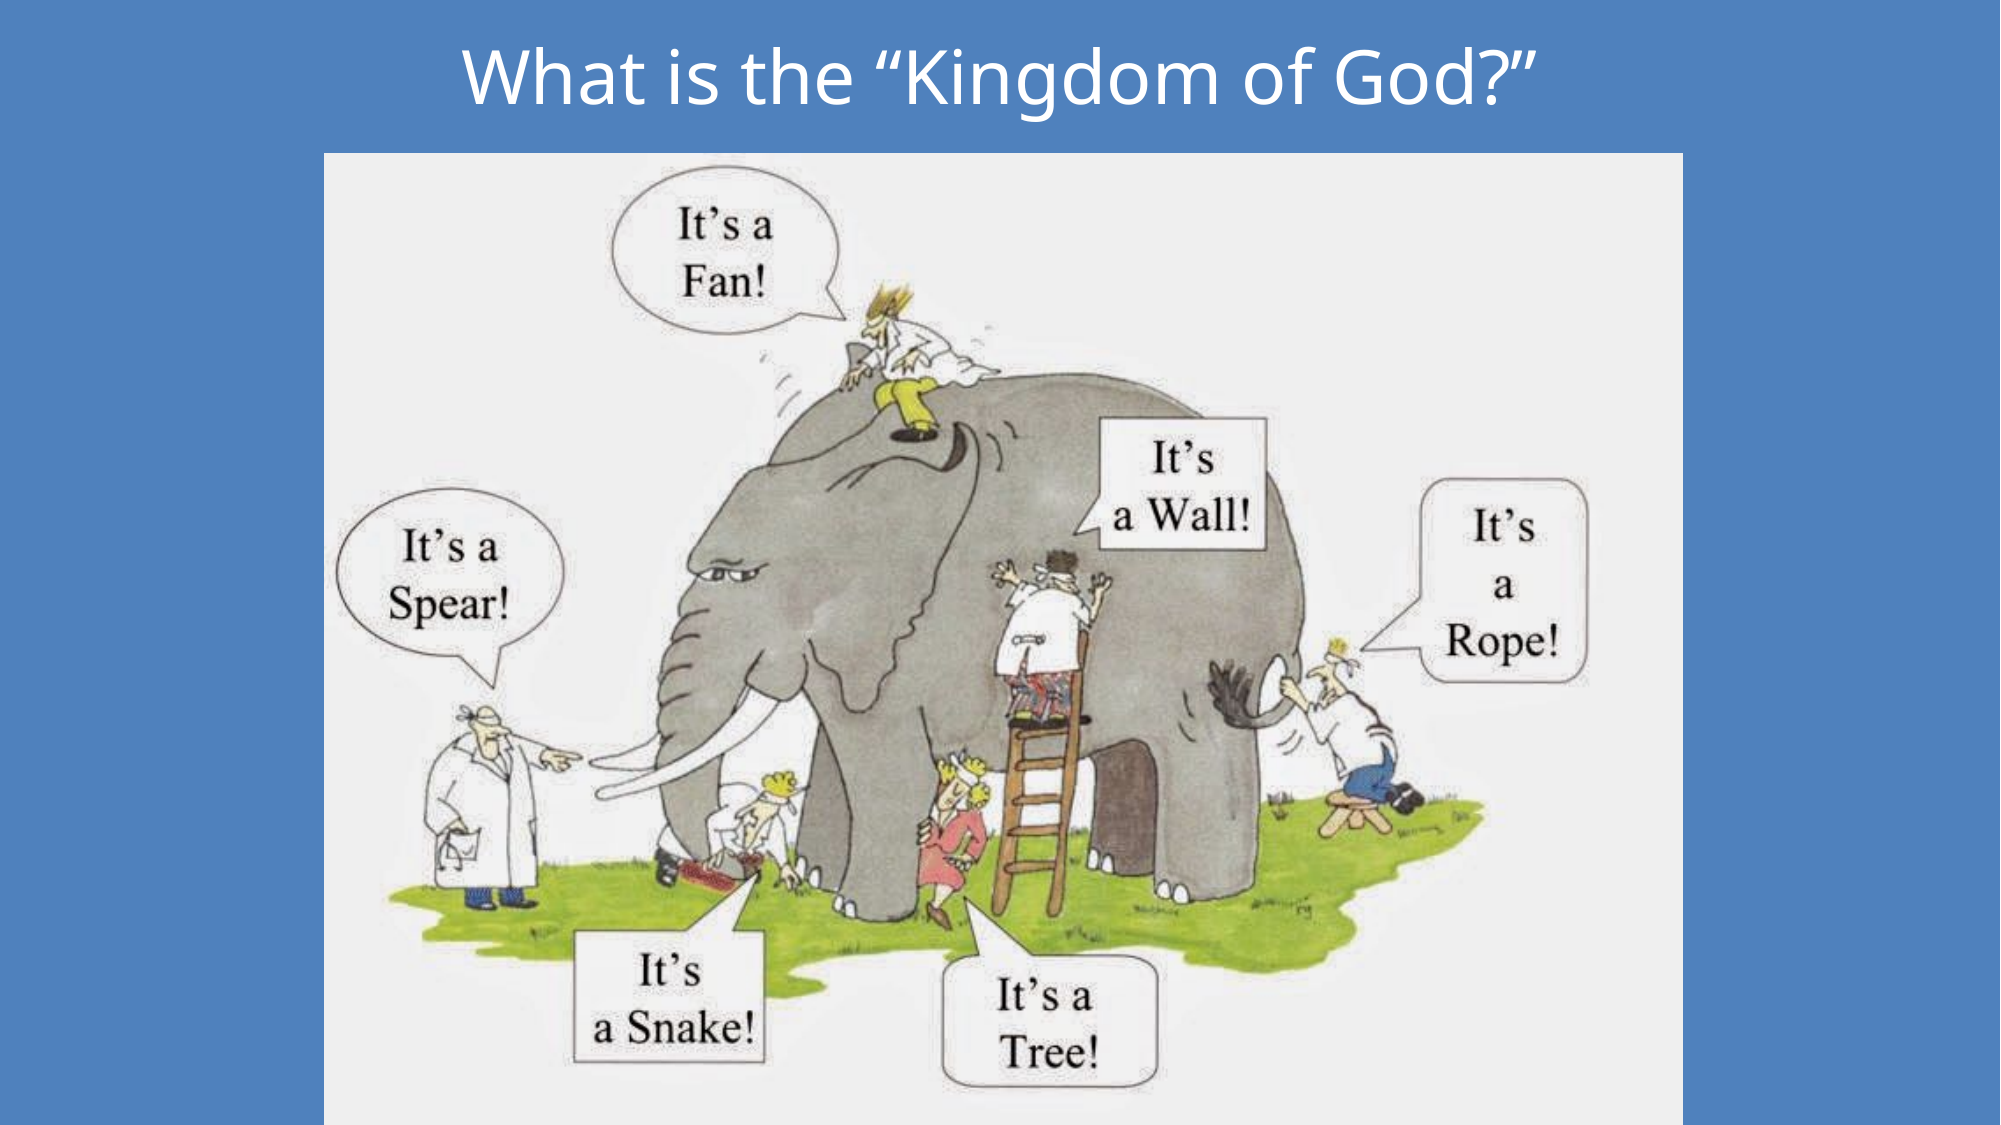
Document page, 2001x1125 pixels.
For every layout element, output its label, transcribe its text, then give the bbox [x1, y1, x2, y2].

picture [324, 153, 1683, 1125]
title What is the “Kingdom of God?” [324, 0, 1676, 151]
